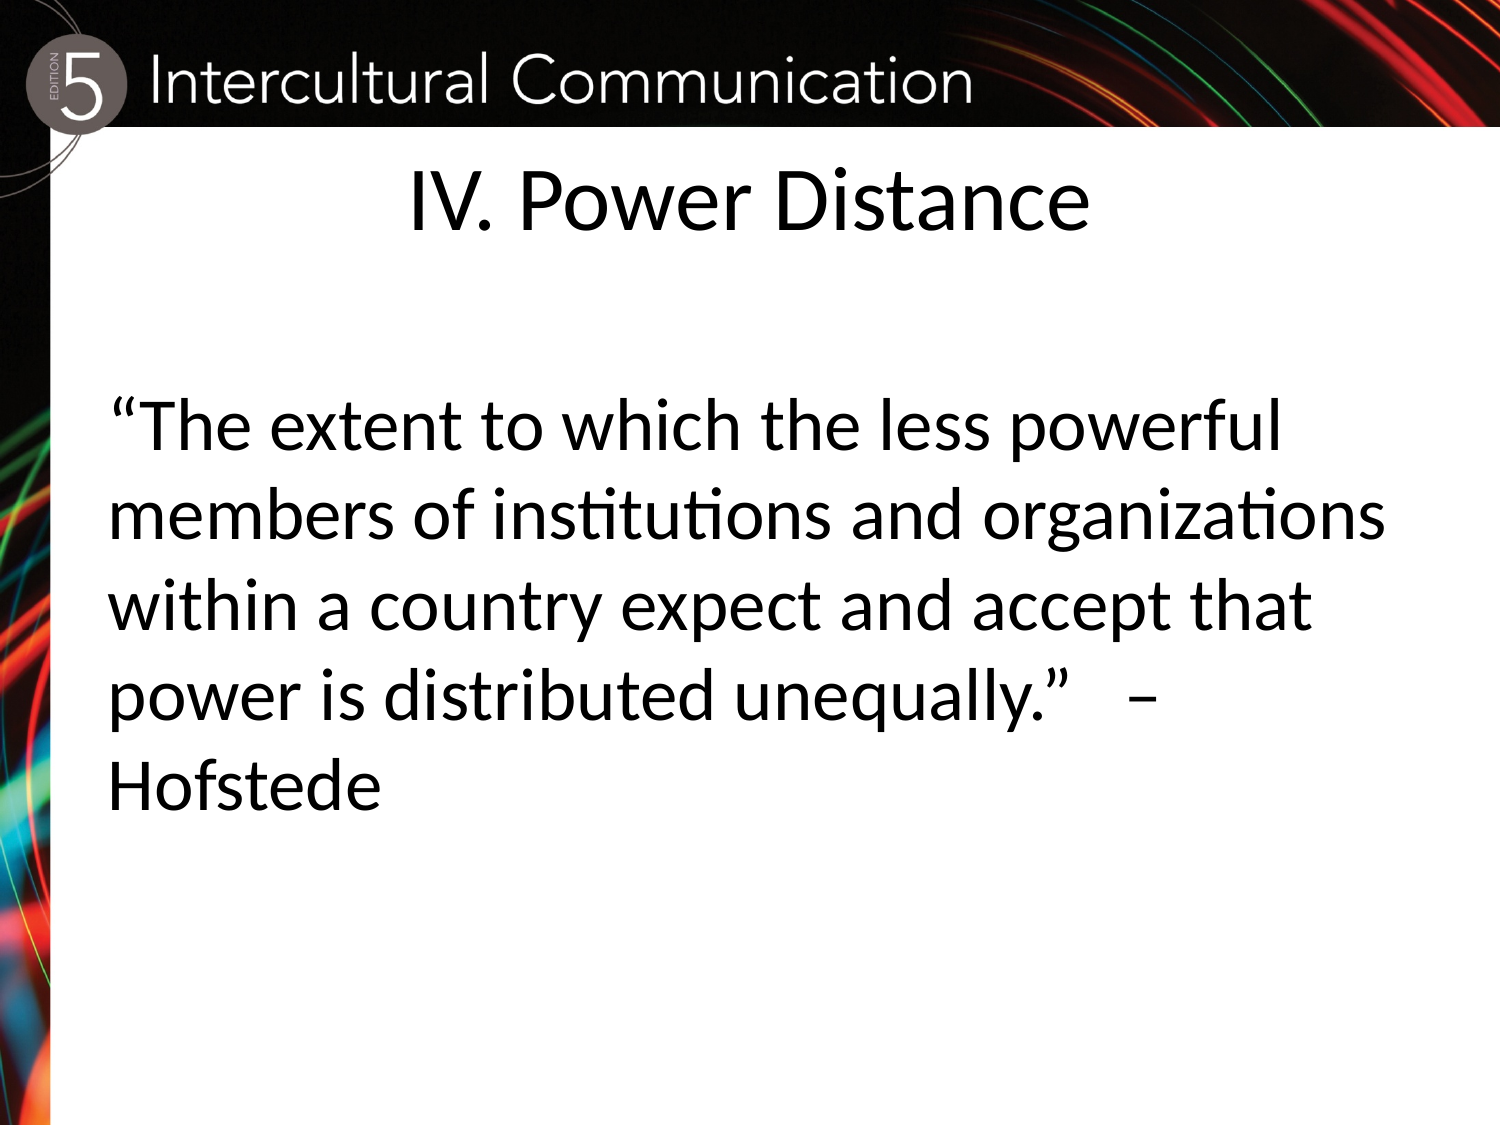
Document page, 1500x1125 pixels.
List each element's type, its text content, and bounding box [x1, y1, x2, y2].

picture [0, 0, 1500, 1125]
list “The extent to which the less powerful members of institutions and organizations within a country expect and accept that power is distributed unequally.” –Hofstede [75, 262, 1425, 1005]
title IV. Power Distance [75, 125, 1425, 262]
